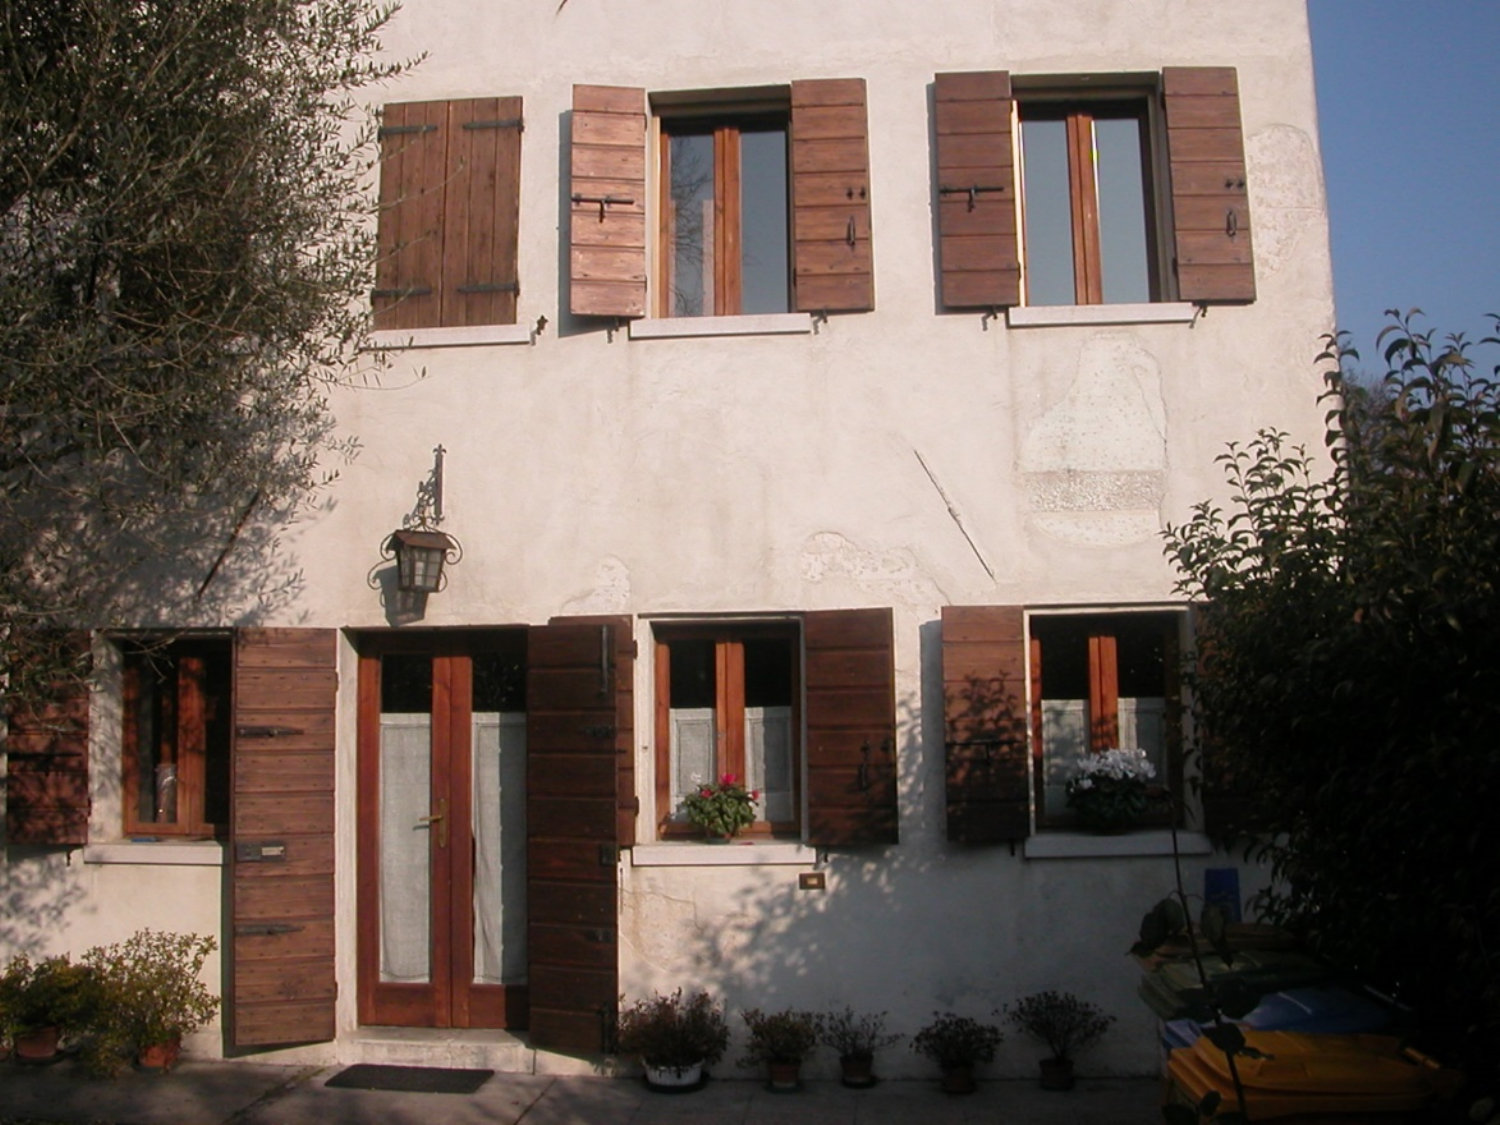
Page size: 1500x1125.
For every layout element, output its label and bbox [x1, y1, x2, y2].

list [0, 0, 1500, 1125]
